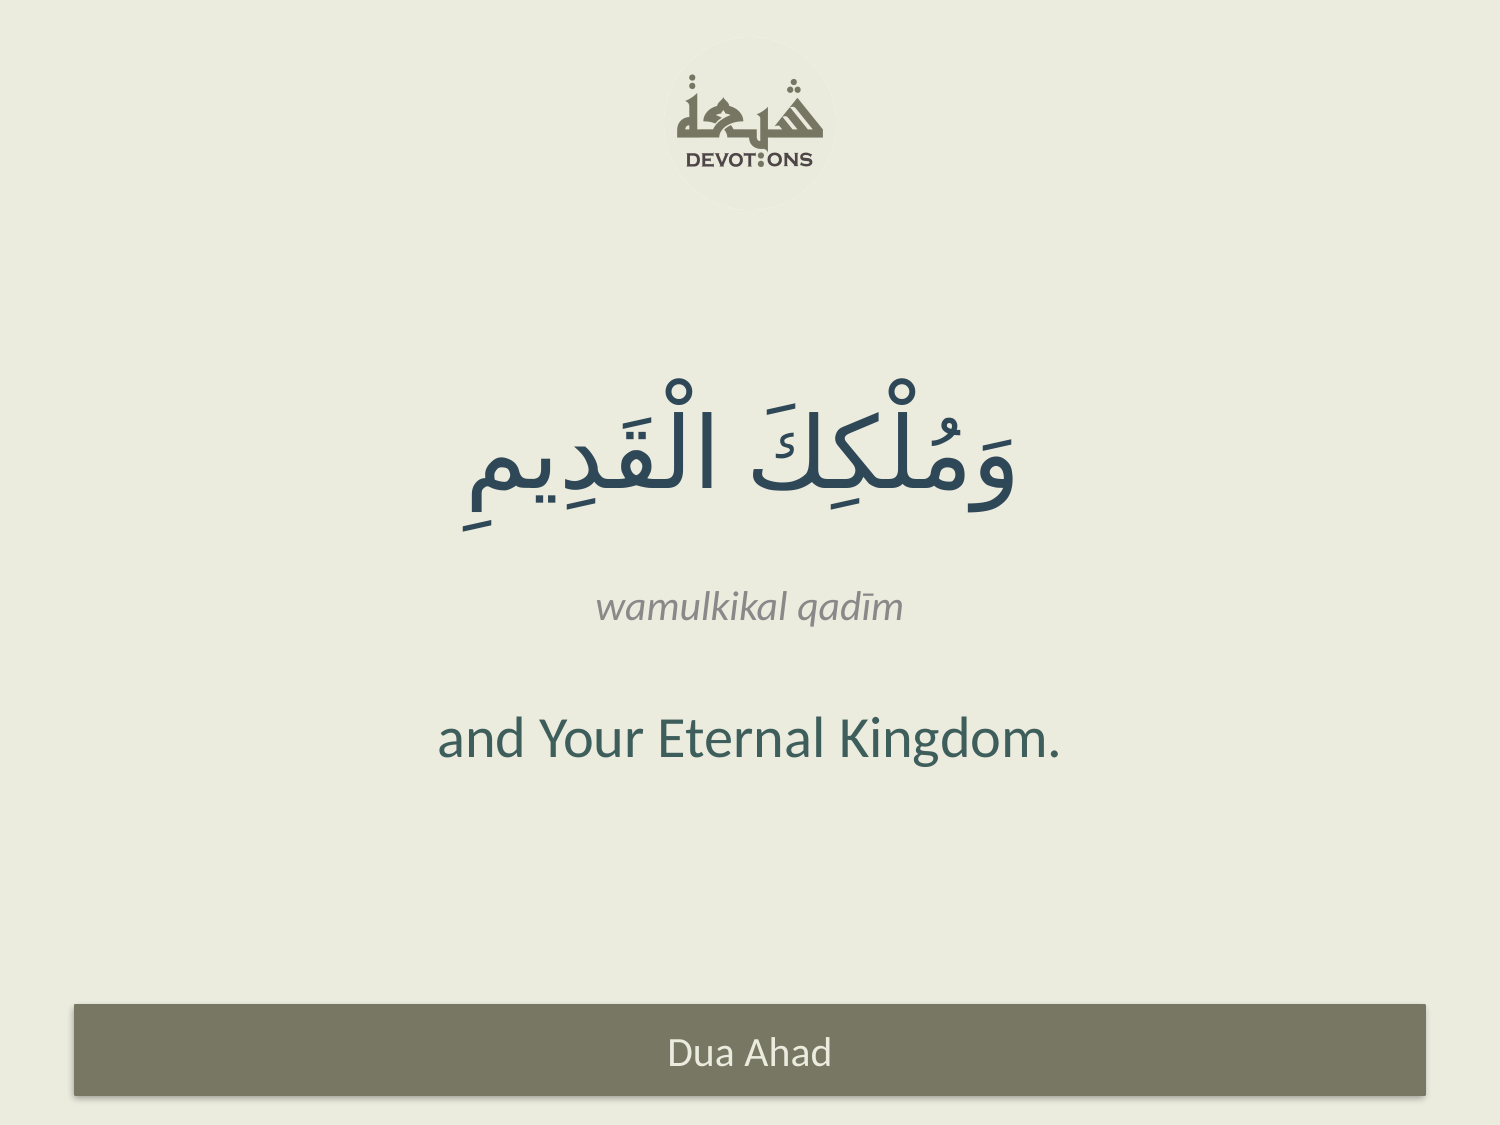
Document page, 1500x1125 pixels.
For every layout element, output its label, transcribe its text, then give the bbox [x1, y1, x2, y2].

text_box [74, 1004, 1426, 1096]
picture [656, 29, 844, 218]
text_box Dua Ahad [652, 1017, 848, 1083]
text_box وَمُلْكِكَ الْقَدِيمِ wamulkikal qadīm and Your Eternal Kingdom. [74, 381, 1425, 776]
